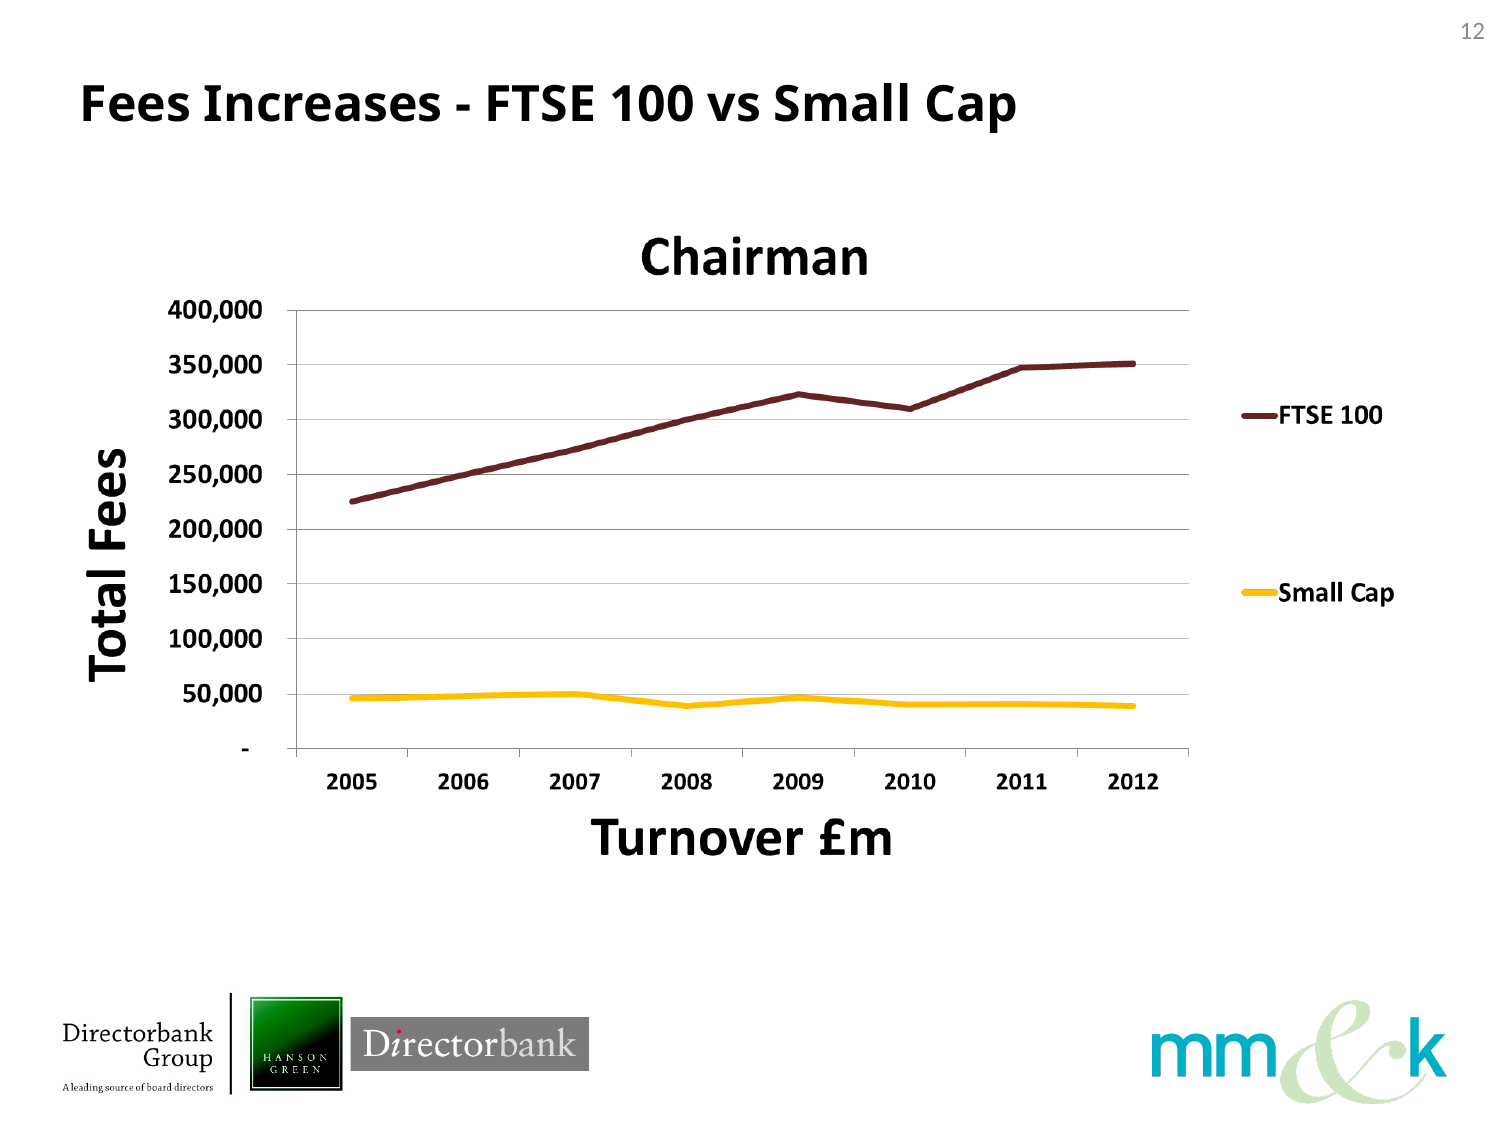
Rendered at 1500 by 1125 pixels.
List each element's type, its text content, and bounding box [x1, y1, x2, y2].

text_box Fees Increases - FTSE 100 vs Small Cap [64, 54, 1447, 149]
picture [1152, 1000, 1447, 1104]
picture [62, 206, 1448, 918]
picture [53, 983, 597, 1104]
slide_number 12 [1149, 0, 1500, 60]
